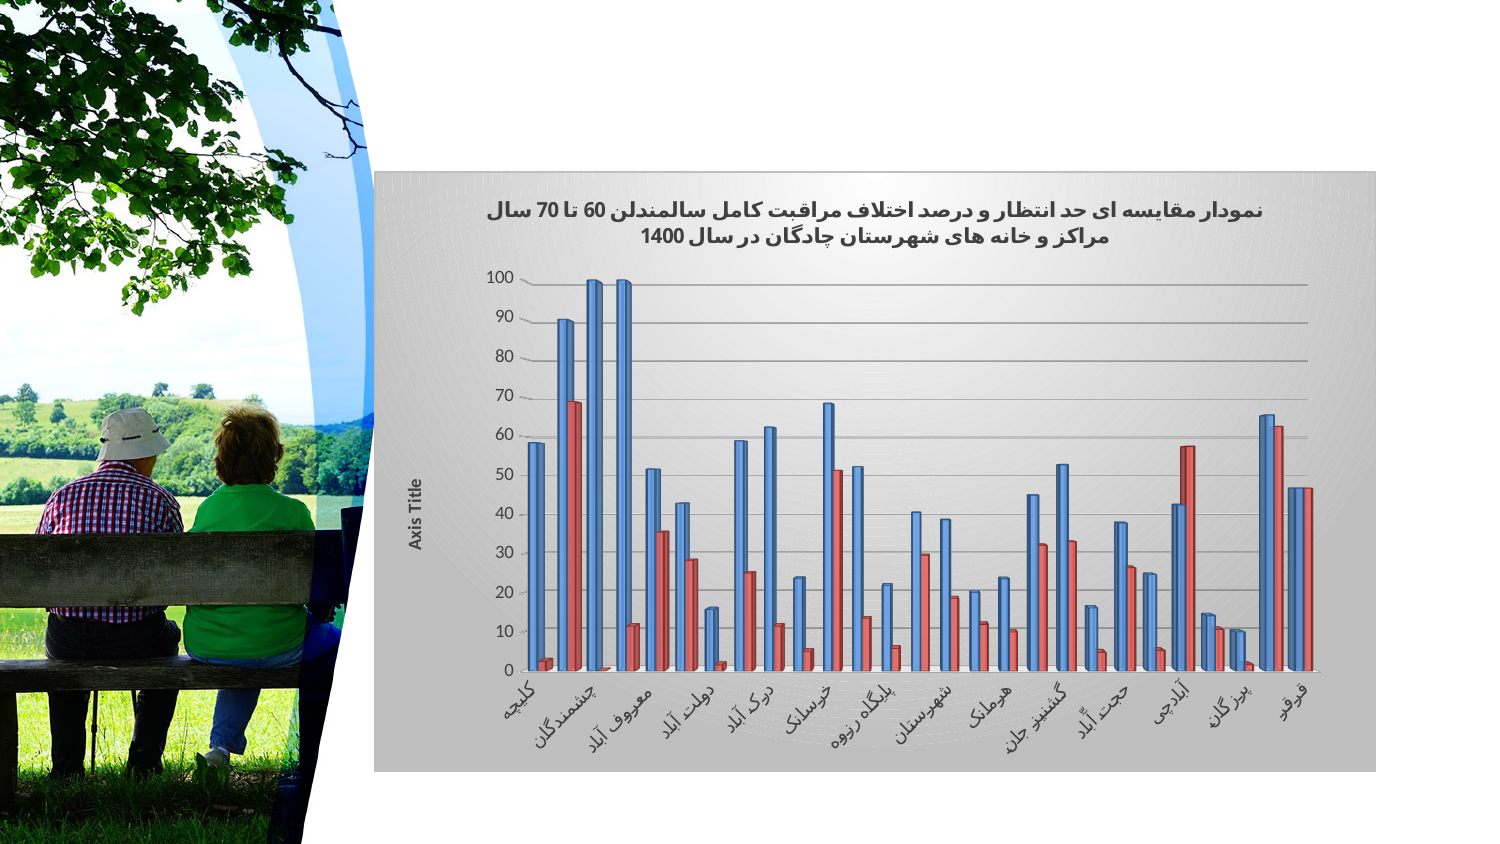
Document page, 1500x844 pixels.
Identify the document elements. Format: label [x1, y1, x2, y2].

picture [0, 0, 1500, 844]
chart [373, 171, 1377, 773]
